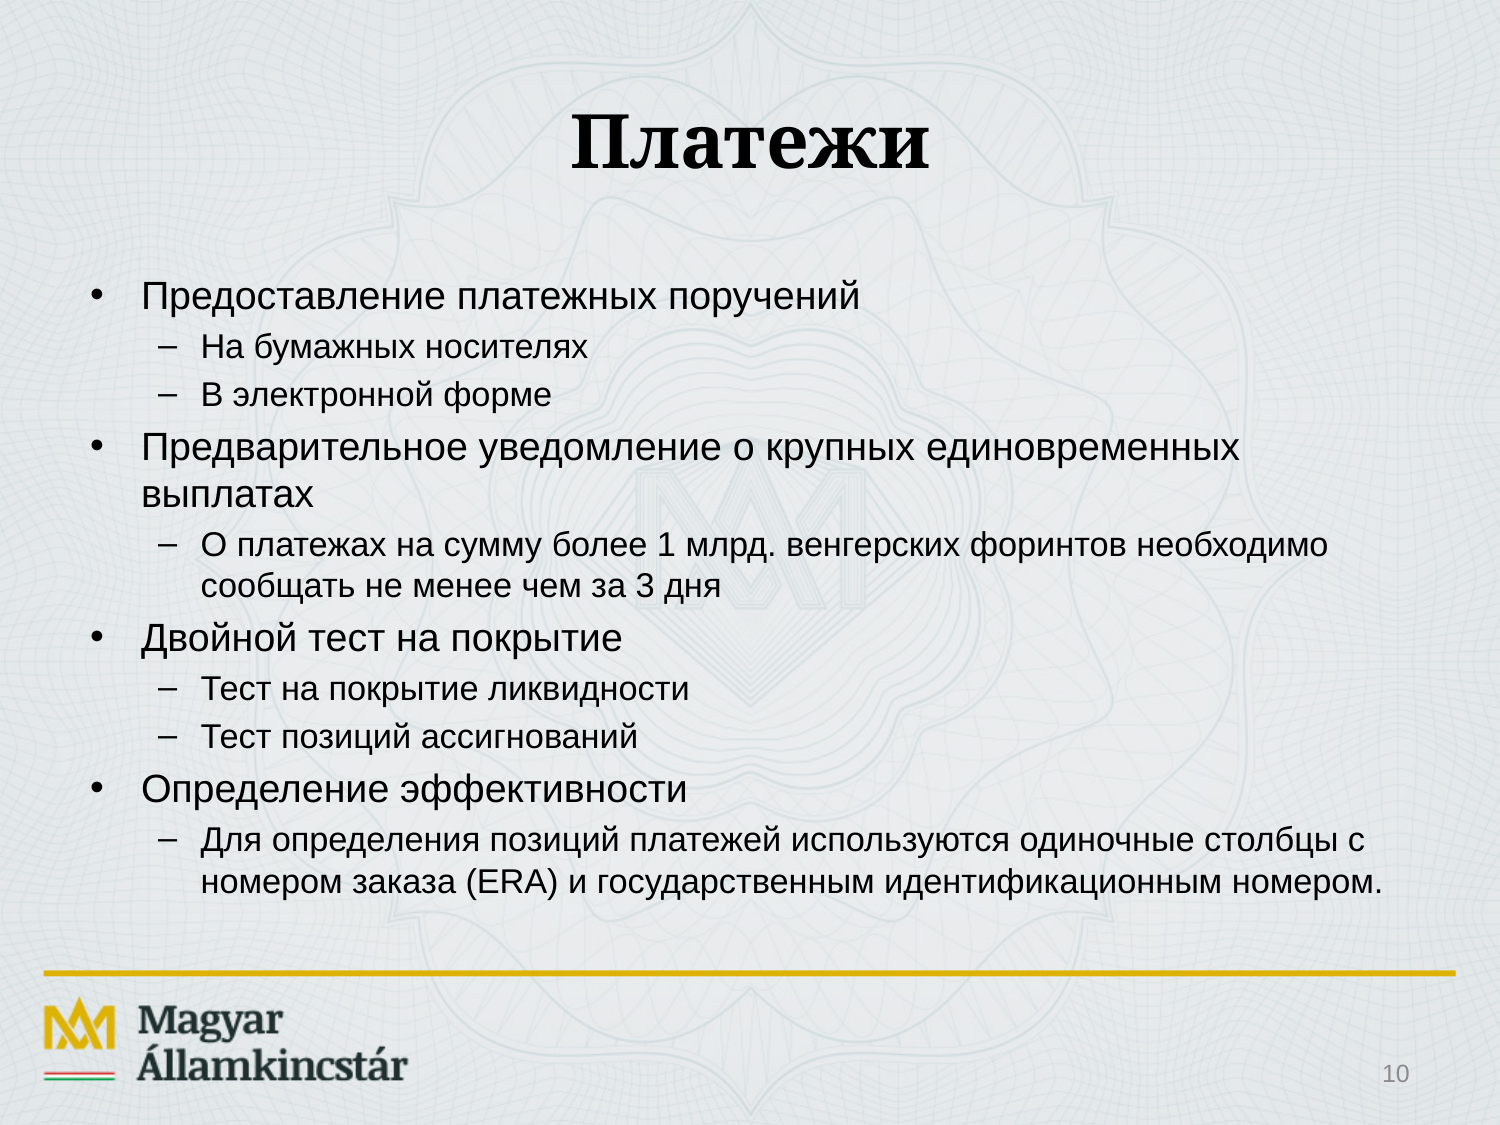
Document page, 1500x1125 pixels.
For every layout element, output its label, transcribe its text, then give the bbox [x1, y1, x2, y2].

title Платежи [75, 45, 1425, 233]
list Предоставление платежных поручений На бумажных носителях В электронной форме Предварительное уведомление о крупных единовременных выплатах О платежах на сумму более 1 млрд. венгерских форинтов необходимо сообщать не менее чем за 3 дня Двойной тест на покрытие Тест на покрытие ликвидности Тест позиций ассигнований Определение эффективности Для определения позиций платежей используются одиночные столбцы с номером заказа (ERA) и государственным идентификационным номером. [75, 262, 1425, 941]
slide_number 10 [1074, 1042, 1425, 1103]
picture [0, 0, 1500, 1125]
